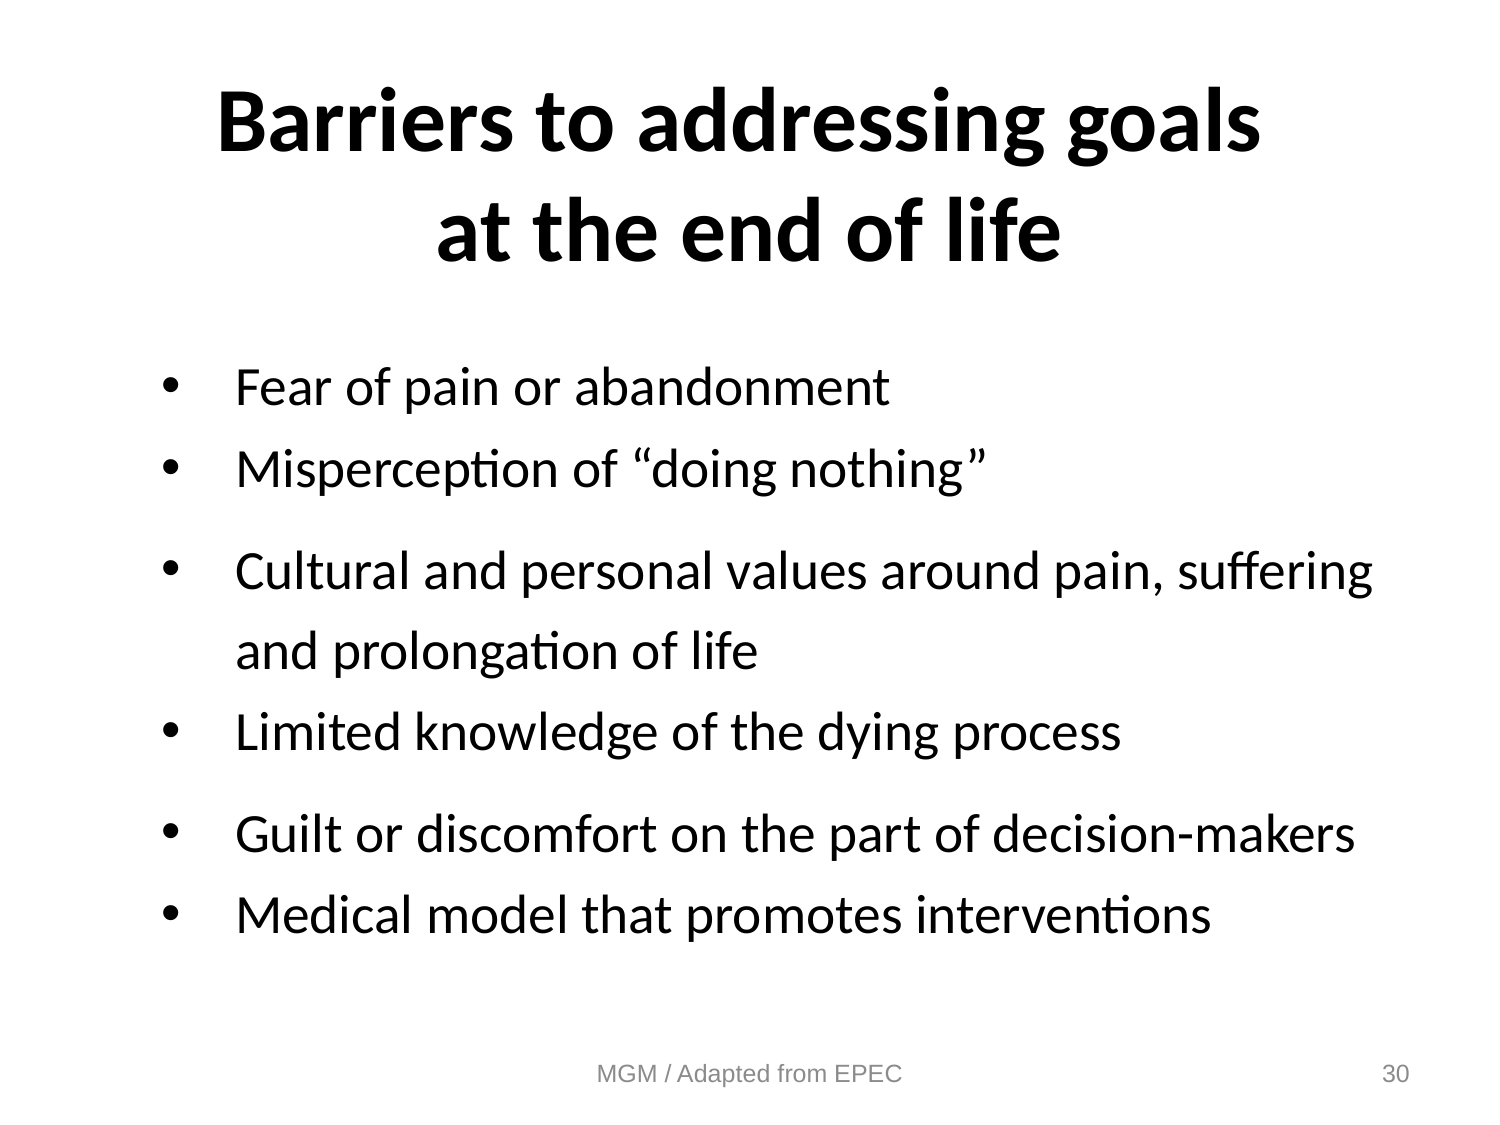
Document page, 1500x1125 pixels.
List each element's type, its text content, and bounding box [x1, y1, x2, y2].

footer MGM / Adapted from EPEC [512, 1042, 988, 1103]
slide_number 30 [1074, 1042, 1425, 1103]
title Barriers to addressing goals at the end of life [0, 50, 1500, 290]
list Fear of pain or abandonment Misperception of “doing nothing” Cultural and personal values around pain, suffering and prolongation of life Limited knowledge of the dying process Guilt or discomfort on the part of decision-makers Medical model that promotes interventions [125, 350, 1400, 1013]
